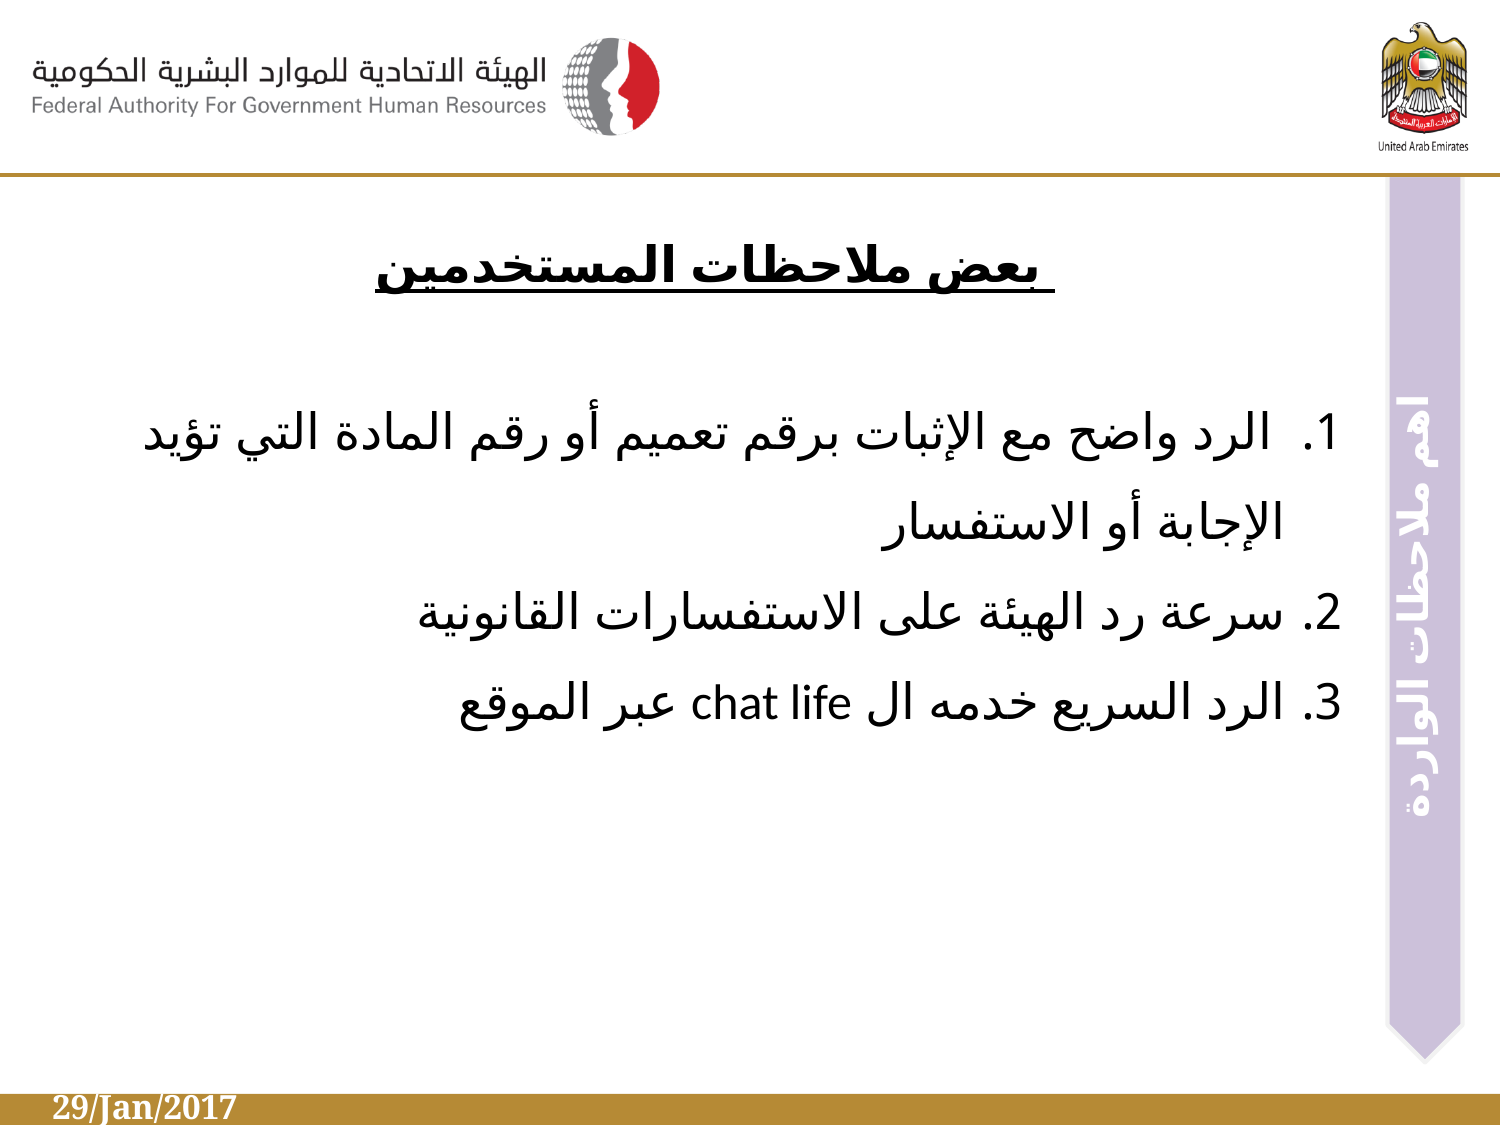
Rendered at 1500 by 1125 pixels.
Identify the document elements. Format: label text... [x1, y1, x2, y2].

text_box بعض ملاحظات المستخدمين [315, 224, 1115, 300]
text_box [1385, 184, 1465, 1065]
text_box اهم ملاحظات الواردة [1379, 199, 1461, 1013]
picture [24, 33, 675, 138]
text_box الرد واضح مع الإثبات برقم تعميم أو رقم المادة التي تؤيد الإجابة أو الاستفسار سرعة رد الهيئة على الاستفسارات القانونية الرد السريع خدمه ال chat life عبر الموقع [73, 362, 1357, 738]
picture [1366, 12, 1475, 159]
